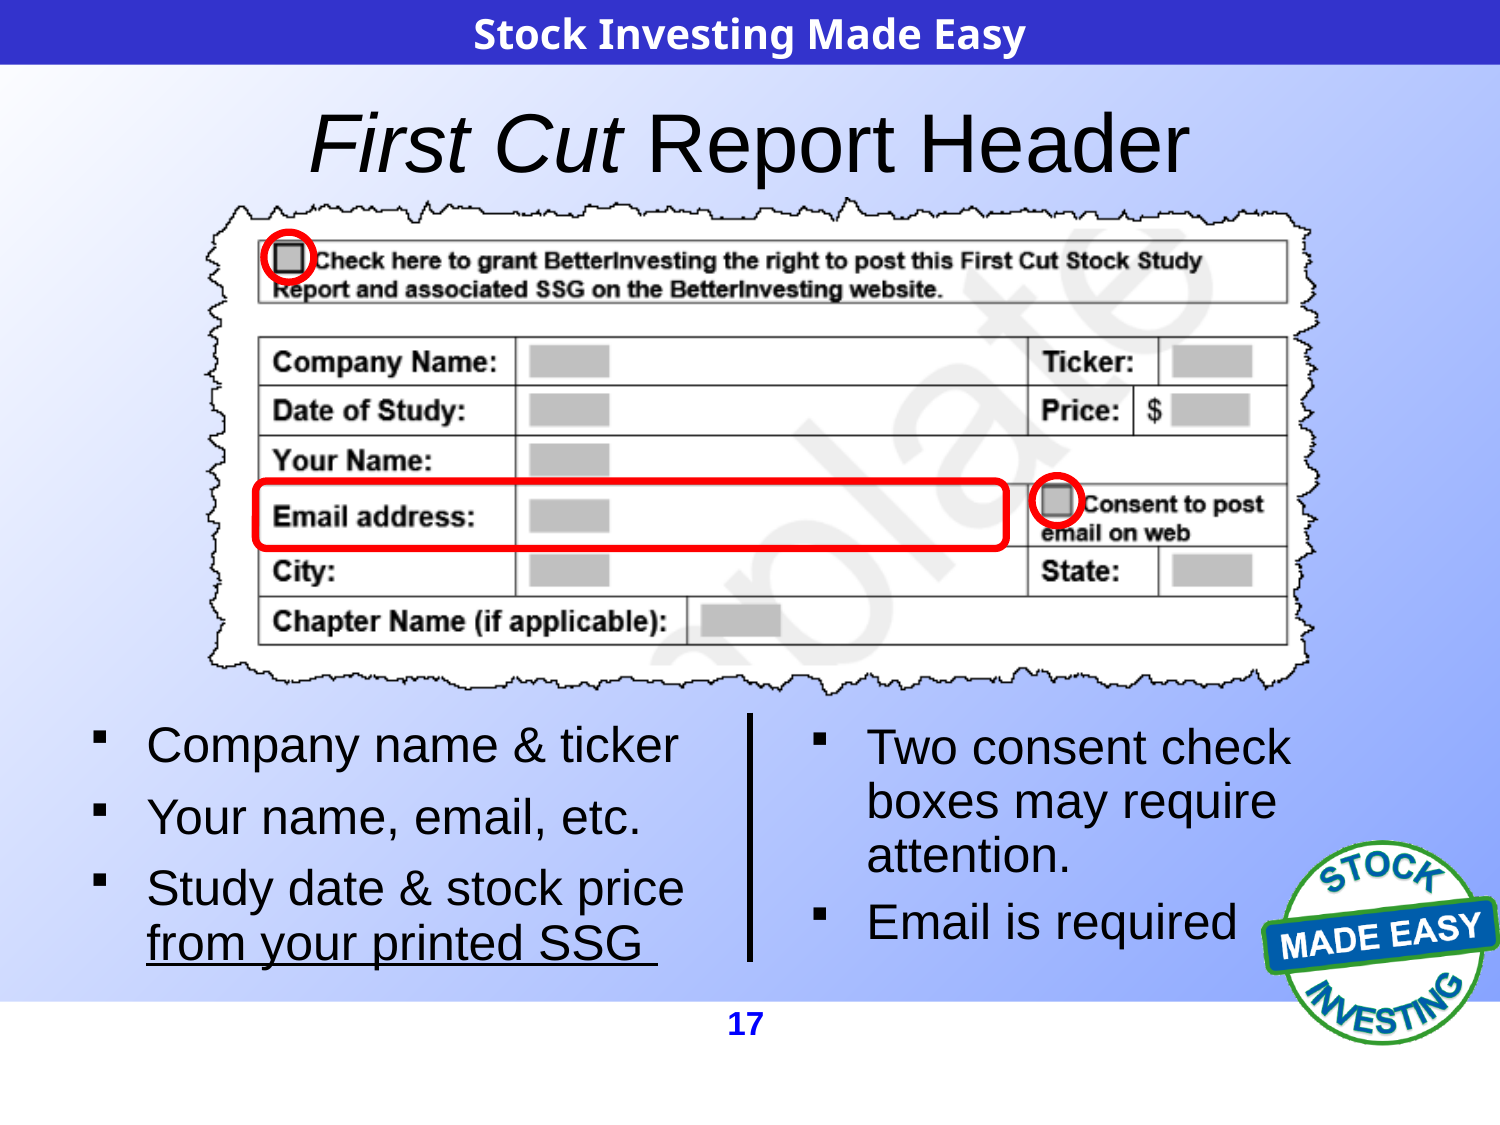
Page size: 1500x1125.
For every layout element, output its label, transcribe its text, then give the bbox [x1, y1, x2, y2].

picture [199, 197, 1325, 698]
text_box Two consent check boxes may require attention. Email is required [795, 712, 1375, 930]
title First Cut Report Header [0, 76, 1500, 202]
picture [1261, 837, 1500, 1047]
text_box Company name & ticker Your name, email, etc. Study date & stock price from your printed SSG [75, 704, 713, 1020]
